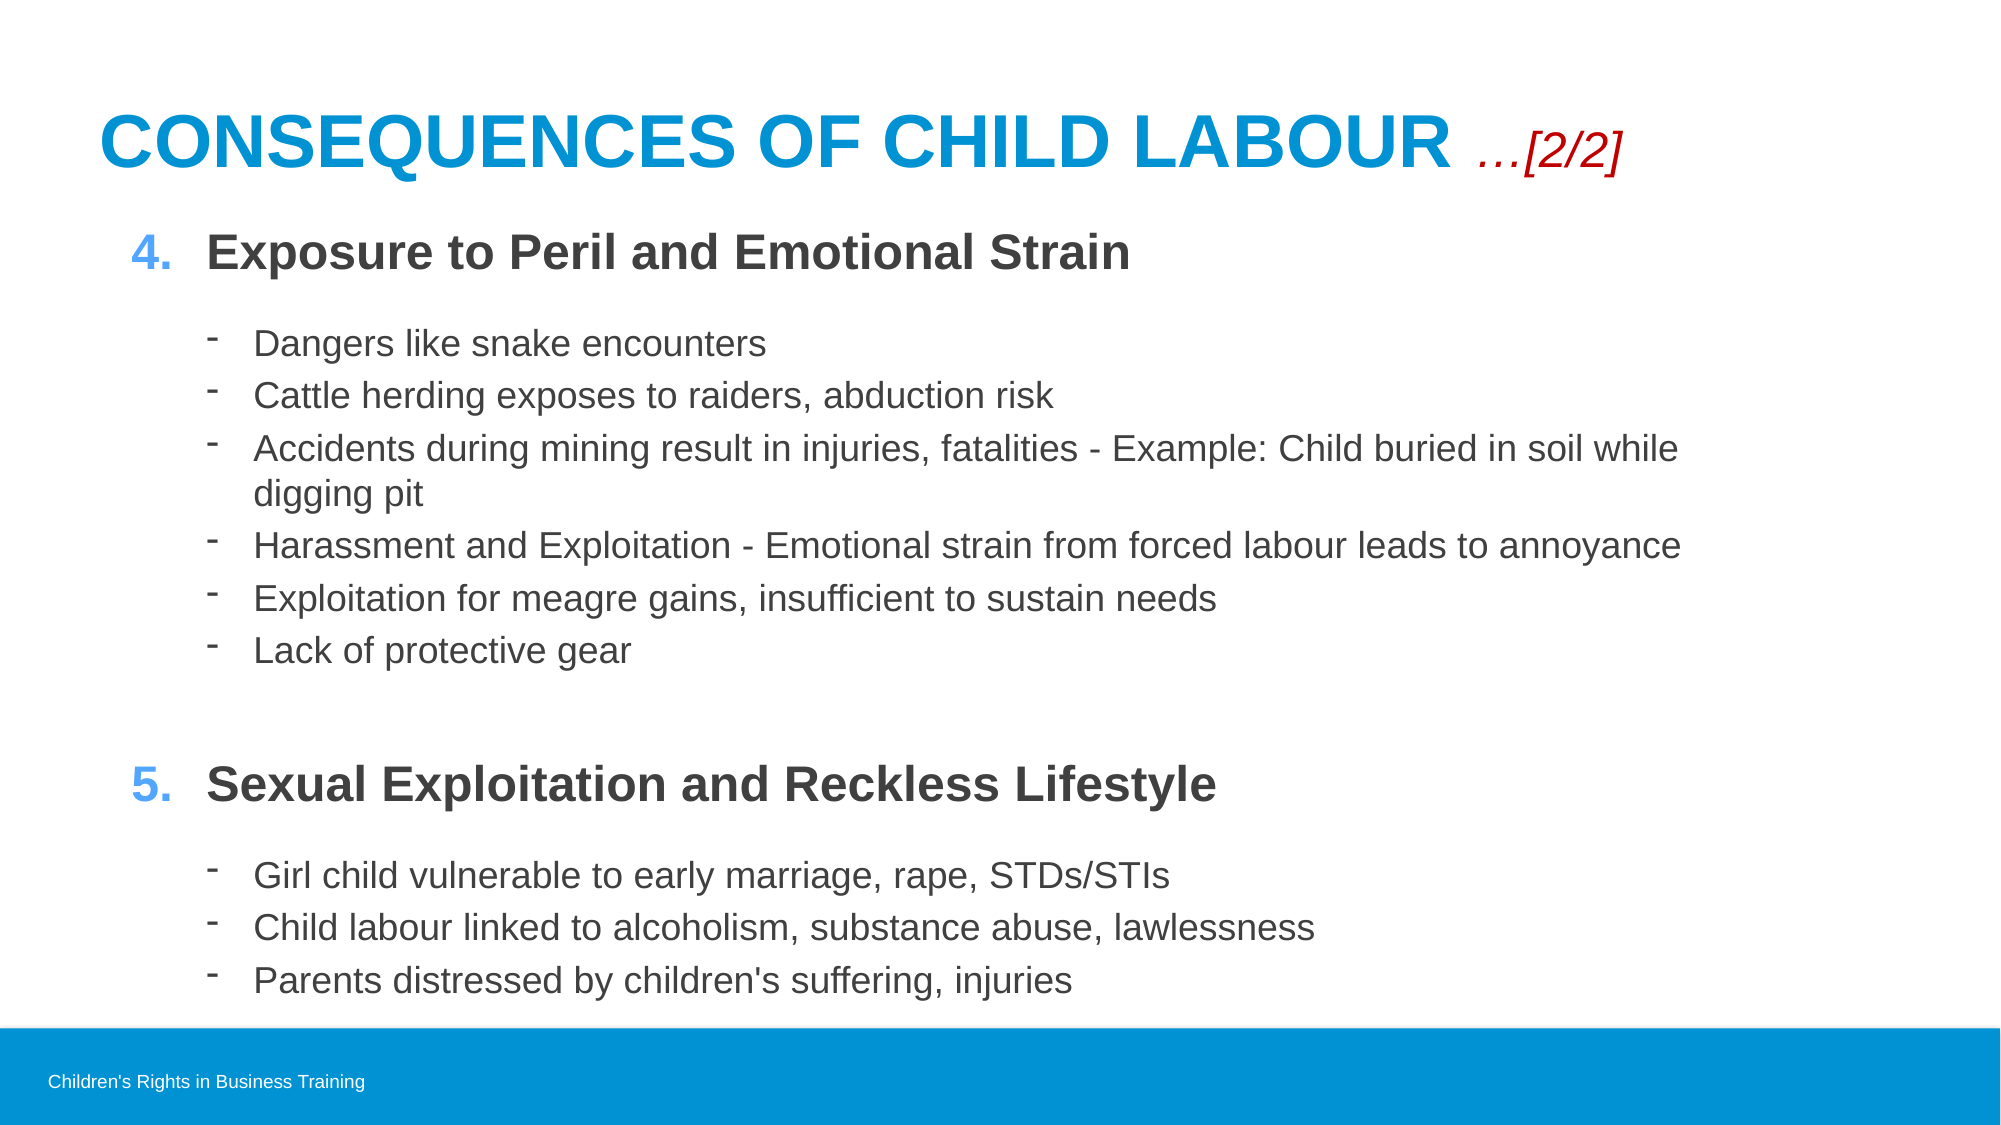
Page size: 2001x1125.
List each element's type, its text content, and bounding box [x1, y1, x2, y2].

list Exposure to Peril and Emotional Strain Dangers like snake encounters Cattle herding exposes to raiders, abduction risk Accidents during mining result in injuries, fatalities - Example: Child buried in soil while digging pit Harassment and Exploitation - Emotional strain from forced labour leads to annoyance Exploitation for meagre gains, insufficient to sustain needs Lack of protective gear Sexual Exploitation and Reckless Lifestyle Girl child vulnerable to early marriage, rape, STDs/STIs Child labour linked to alcoholism, substance abuse, lawlessness Parents distressed by children's suffering, injuries [116, 212, 1738, 1000]
title Consequences of child labour …[2/2] [99, 24, 1884, 250]
